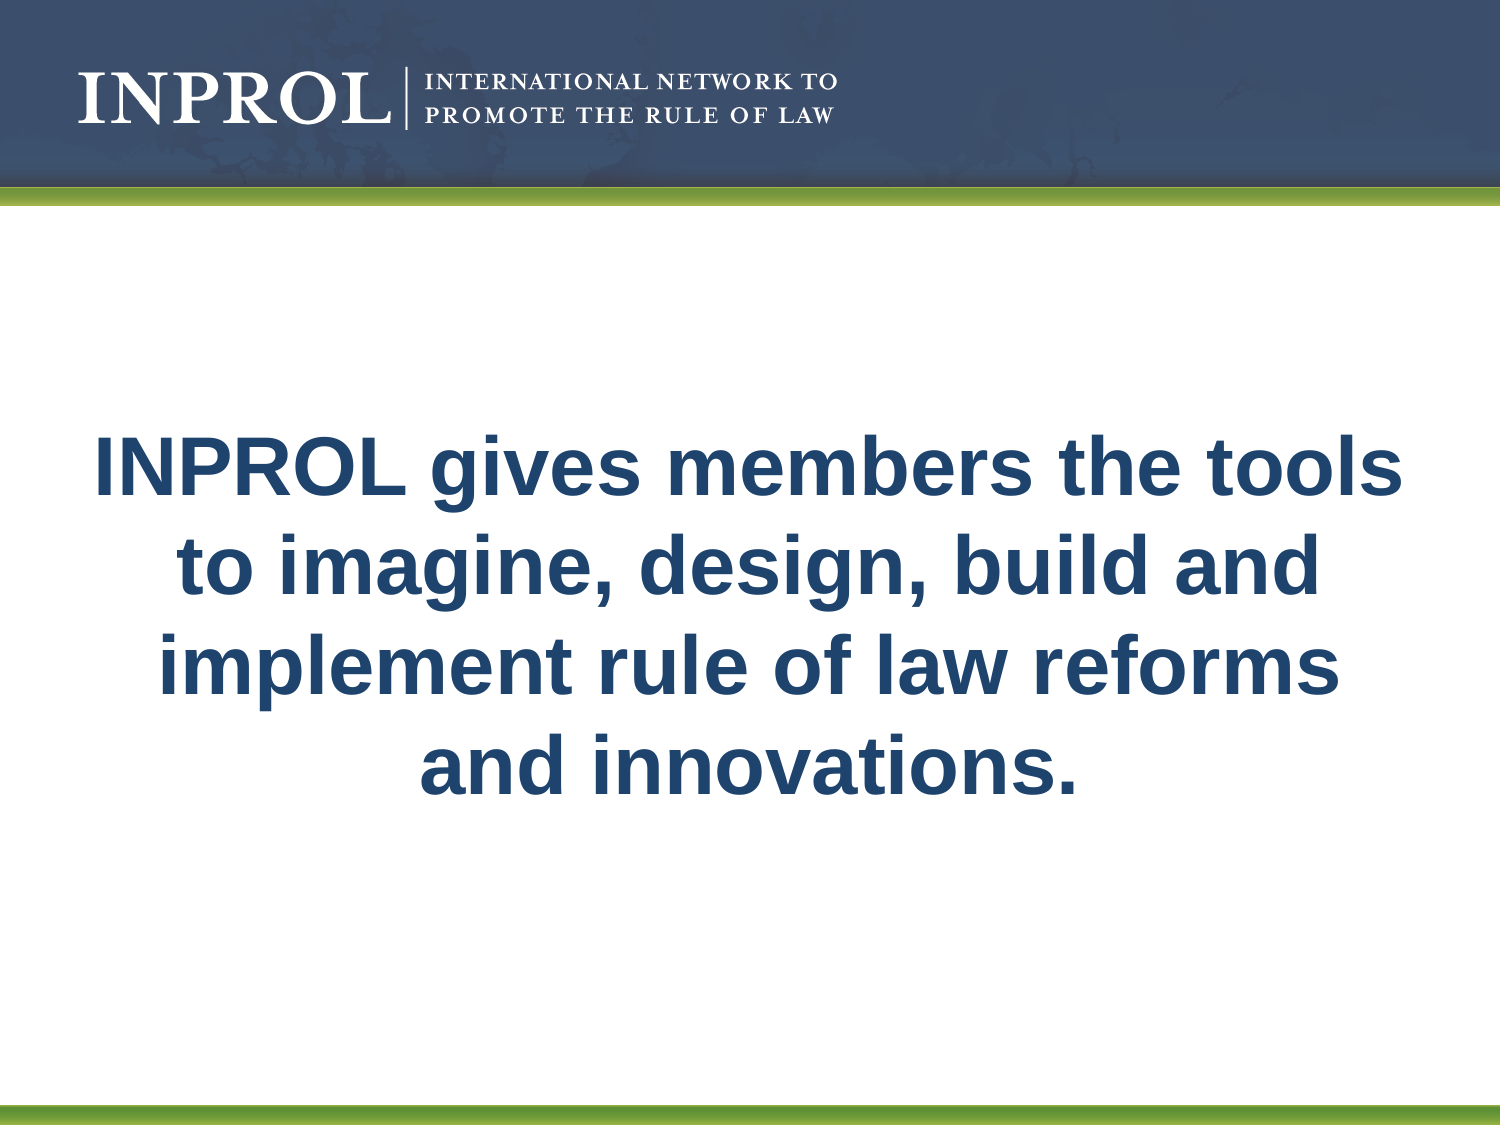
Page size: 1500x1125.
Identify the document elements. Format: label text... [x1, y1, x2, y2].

picture [0, 1105, 1500, 1125]
picture [0, 0, 1500, 206]
title INPROL gives members the tools to imagine, design, build and implement rule of law reforms and innovations. [75, 375, 1425, 848]
